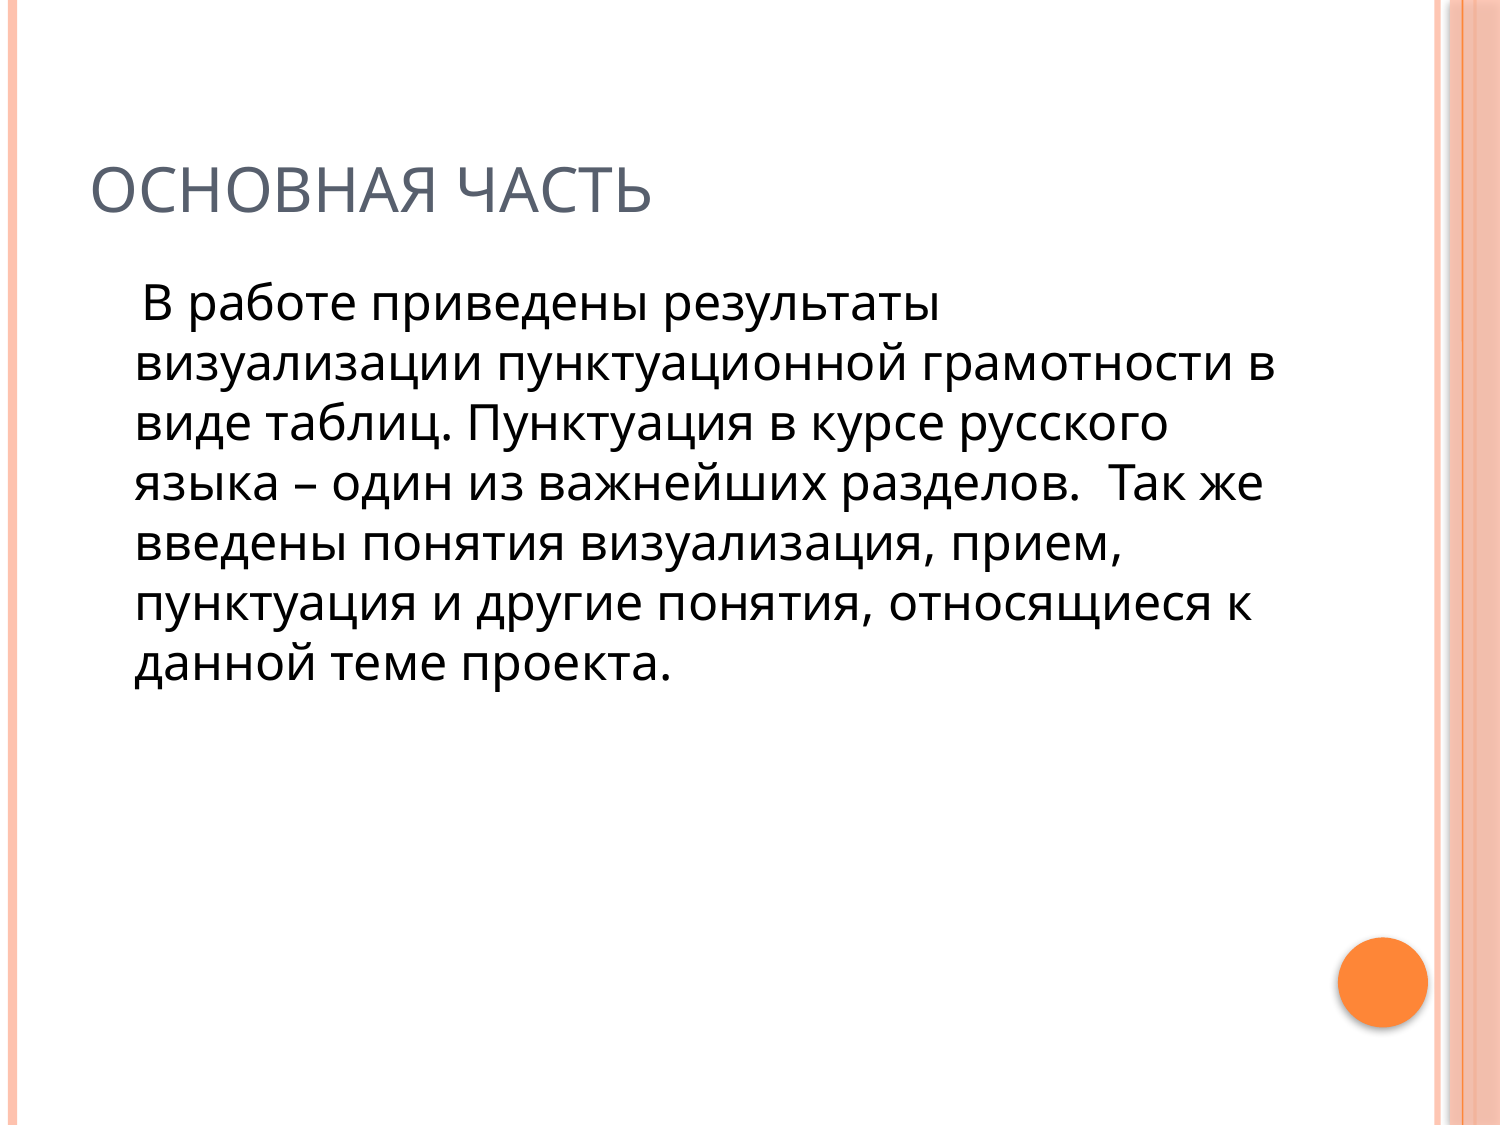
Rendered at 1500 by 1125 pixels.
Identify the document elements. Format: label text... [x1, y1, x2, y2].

list В работе приведены результаты визуализации пунктуационной грамотности в виде таблиц. Пунктуация в курсе русского языка – один из важнейших разделов. Так же введены понятия визуализация, прием, пунктуация и другие понятия, относящиеся к данной теме проекта. [75, 262, 1300, 1062]
title Основная часть [75, 45, 1300, 233]
